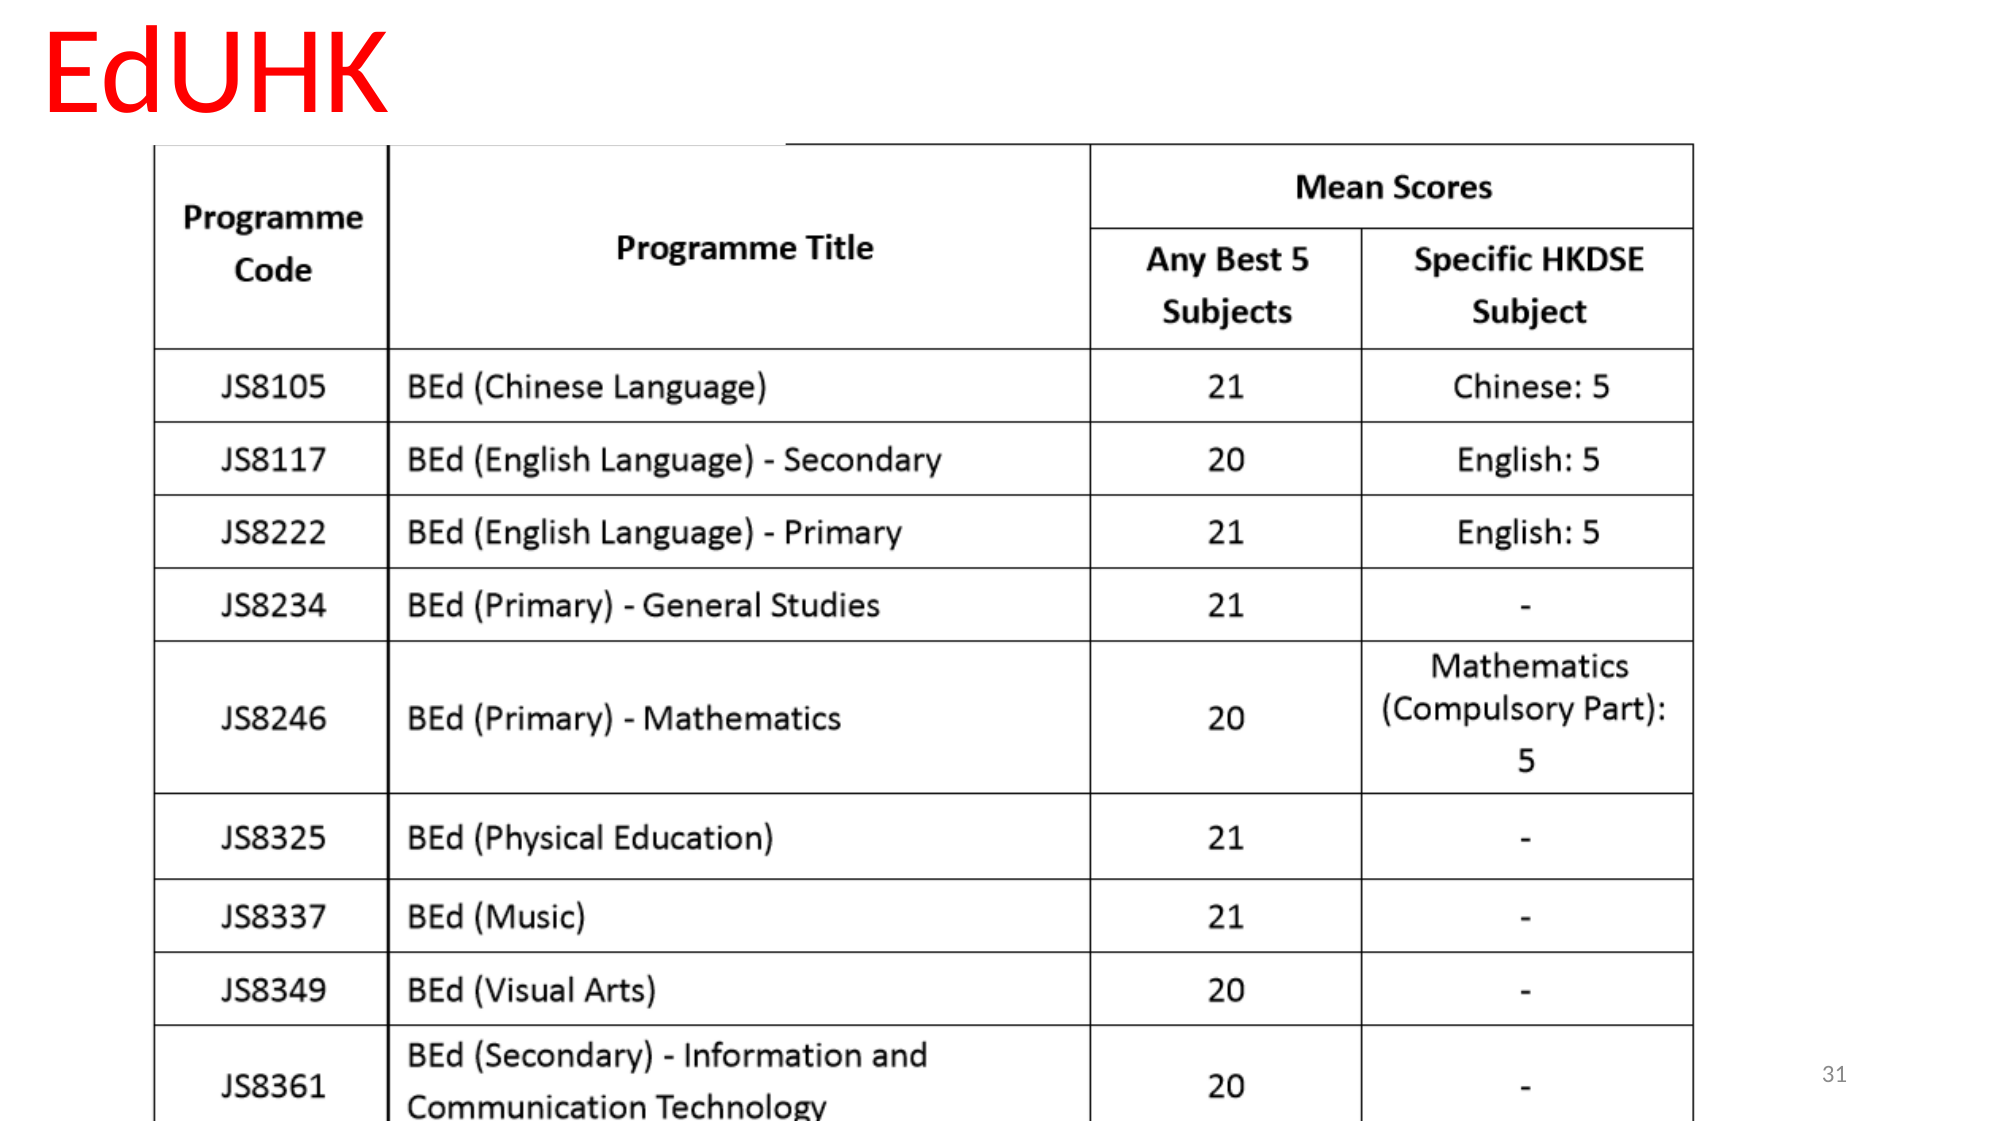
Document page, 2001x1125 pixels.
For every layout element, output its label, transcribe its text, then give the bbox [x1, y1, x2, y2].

picture [113, 127, 1762, 1121]
text_box EdUHK [26, 0, 786, 146]
slide_number 31 [1762, 1042, 1863, 1103]
